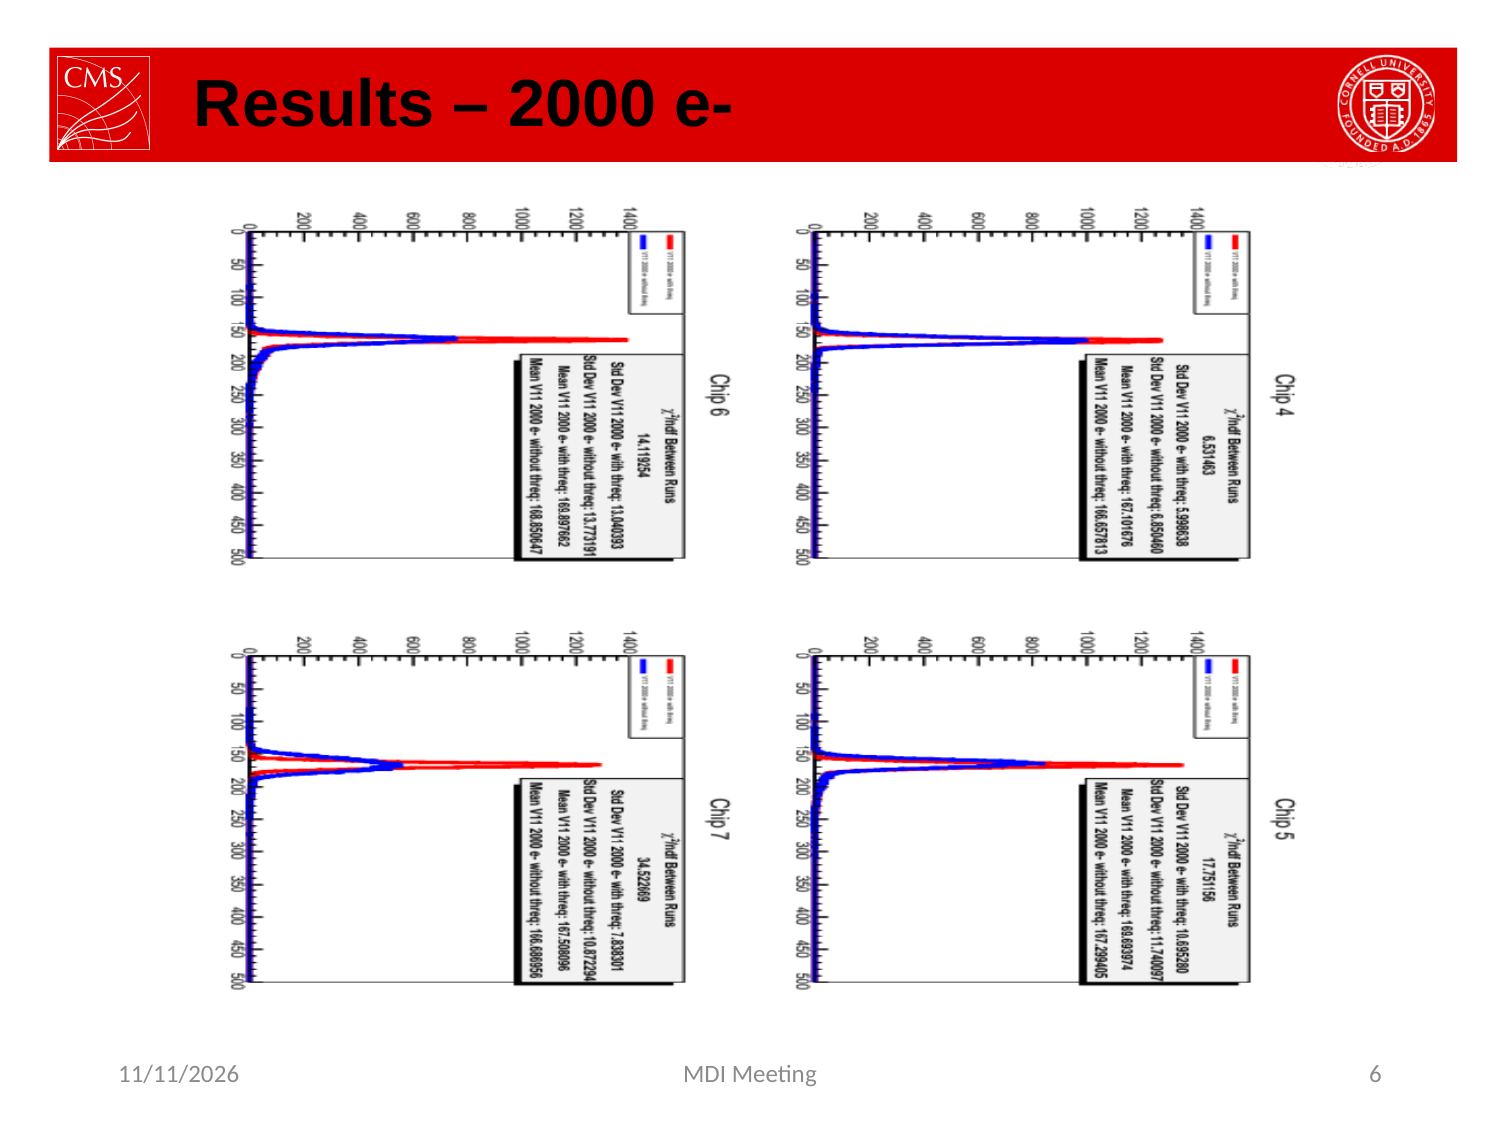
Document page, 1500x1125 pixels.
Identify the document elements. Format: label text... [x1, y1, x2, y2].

title Results – 2000 e- [49, 47, 327, 162]
slide_number 5 [1173, 1042, 1397, 1103]
title Results – 2000 e- [1173, 47, 1458, 162]
picture [1294, 54, 1435, 168]
picture [327, 42, 1173, 1125]
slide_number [103, 1042, 327, 1103]
picture [57, 56, 150, 150]
